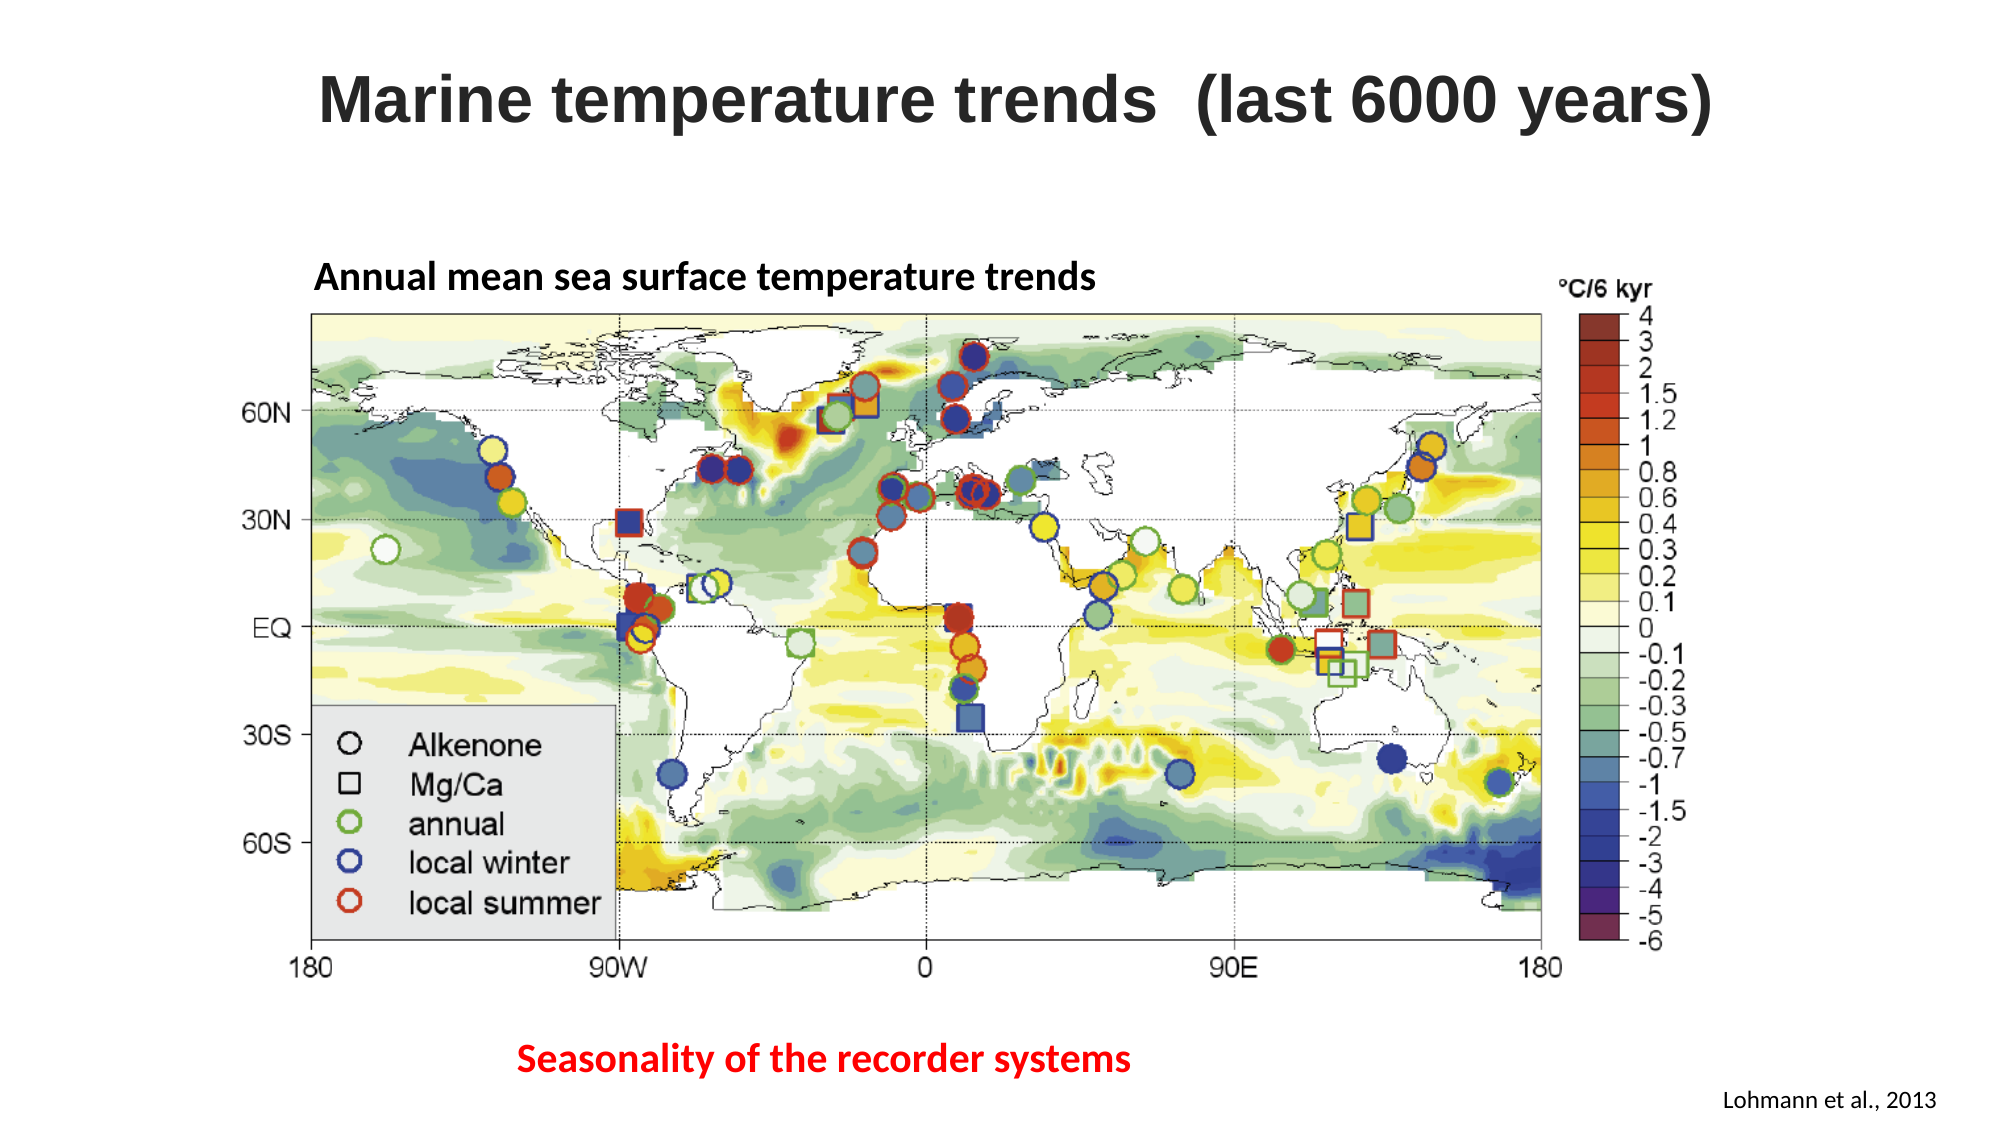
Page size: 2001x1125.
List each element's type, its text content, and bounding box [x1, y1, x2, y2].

text_box Seasonality of the recorder systems [502, 1037, 1324, 1089]
text_box Marine temperature trends (last 6000 years) [318, 48, 1866, 125]
text_box Lohmann et al., 2013 [1585, 1075, 1959, 1121]
picture [223, 274, 1724, 1037]
text_box Annual mean sea surface temperature trends [299, 241, 1147, 274]
